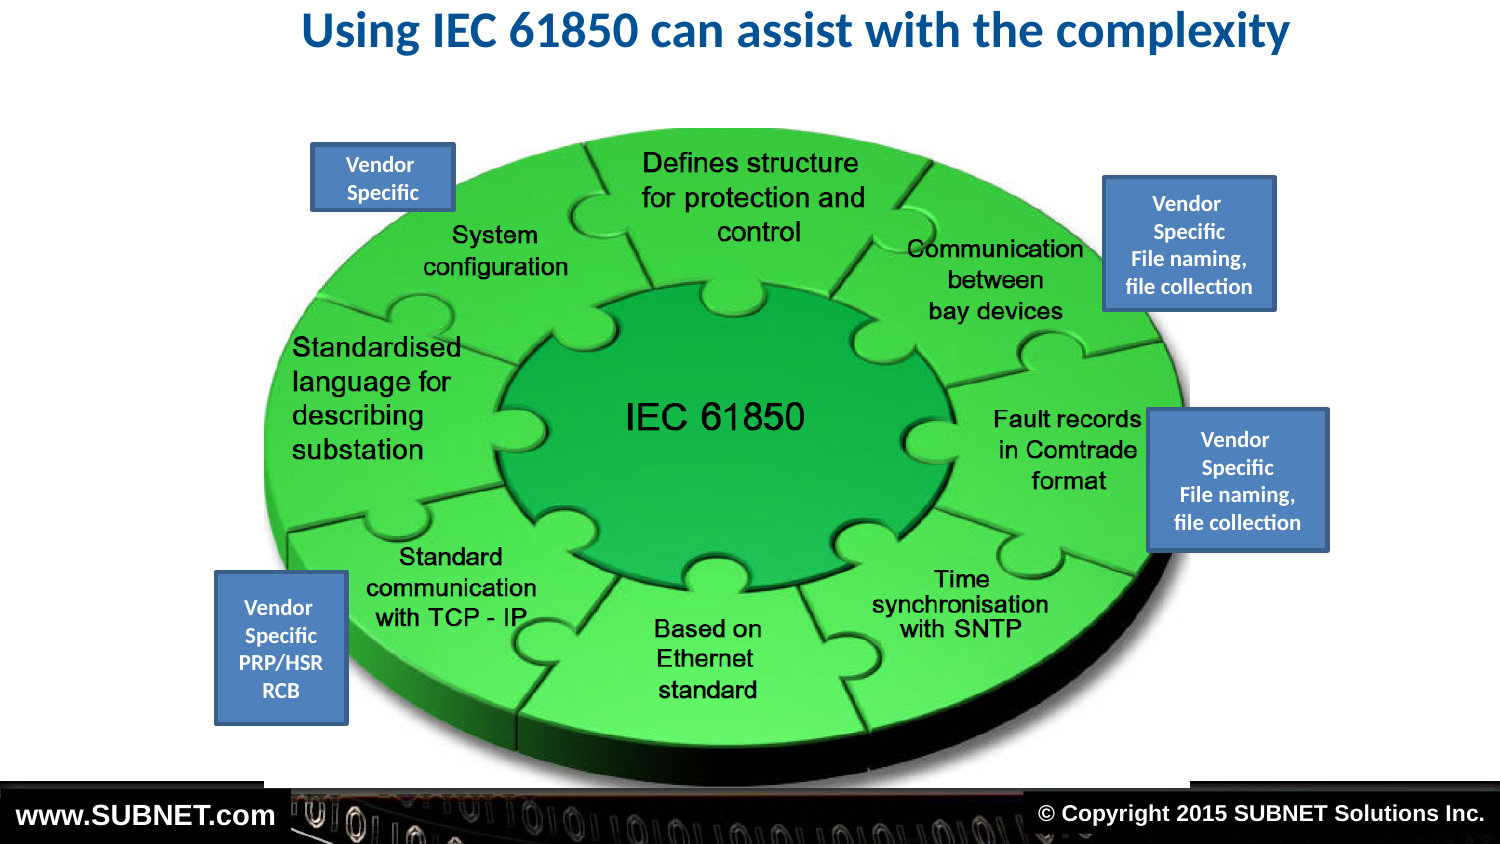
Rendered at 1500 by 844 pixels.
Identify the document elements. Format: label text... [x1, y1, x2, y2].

text_box Vendor Specific File naming, file collection [1193, 175, 1277, 312]
picture [0, 128, 1500, 844]
text_box Vendor Specific File naming, file collection [1193, 407, 1330, 553]
text_box Vendor Specific PRP/HSR RCB [214, 570, 259, 726]
title Using IEC 61850 can assist with the complexity [281, 0, 1313, 66]
